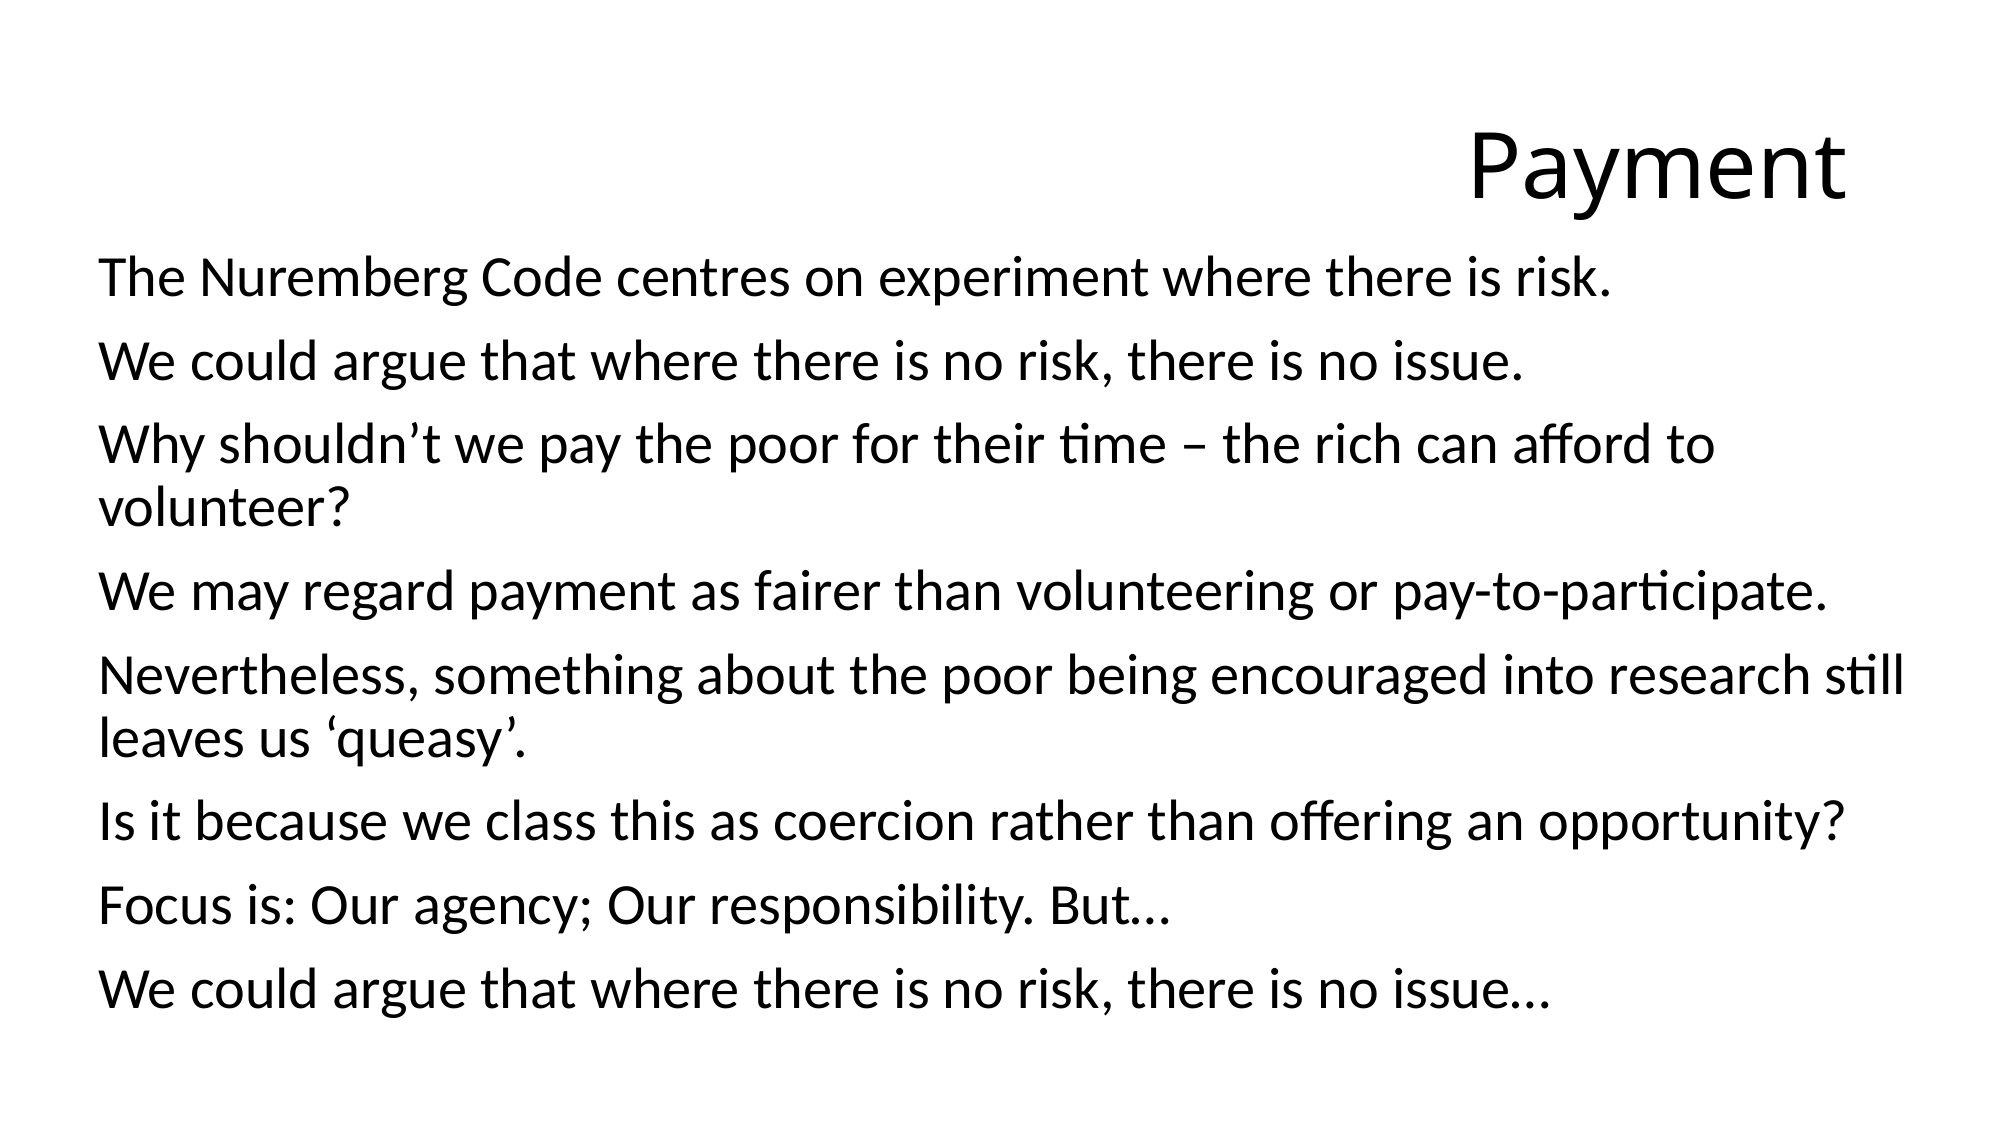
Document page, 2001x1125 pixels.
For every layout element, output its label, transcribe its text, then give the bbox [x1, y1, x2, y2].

list The Nuremberg Code centres on experiment where there is risk. We could argue that where there is no risk, there is no issue. Why shouldn’t we pay the poor for their time – the rich can afford to volunteer? We may regard payment as fairer than volunteering or pay-to-participate. Nevertheless, something about the poor being encouraged into research still leaves us ‘queasy’. Is it because we class this as coercion rather than offering an opportunity? Focus is: Our agency; Our responsibility. But… We could argue that where there is no risk, there is no issue… [83, 238, 1942, 1081]
title Payment [137, 59, 1863, 238]
